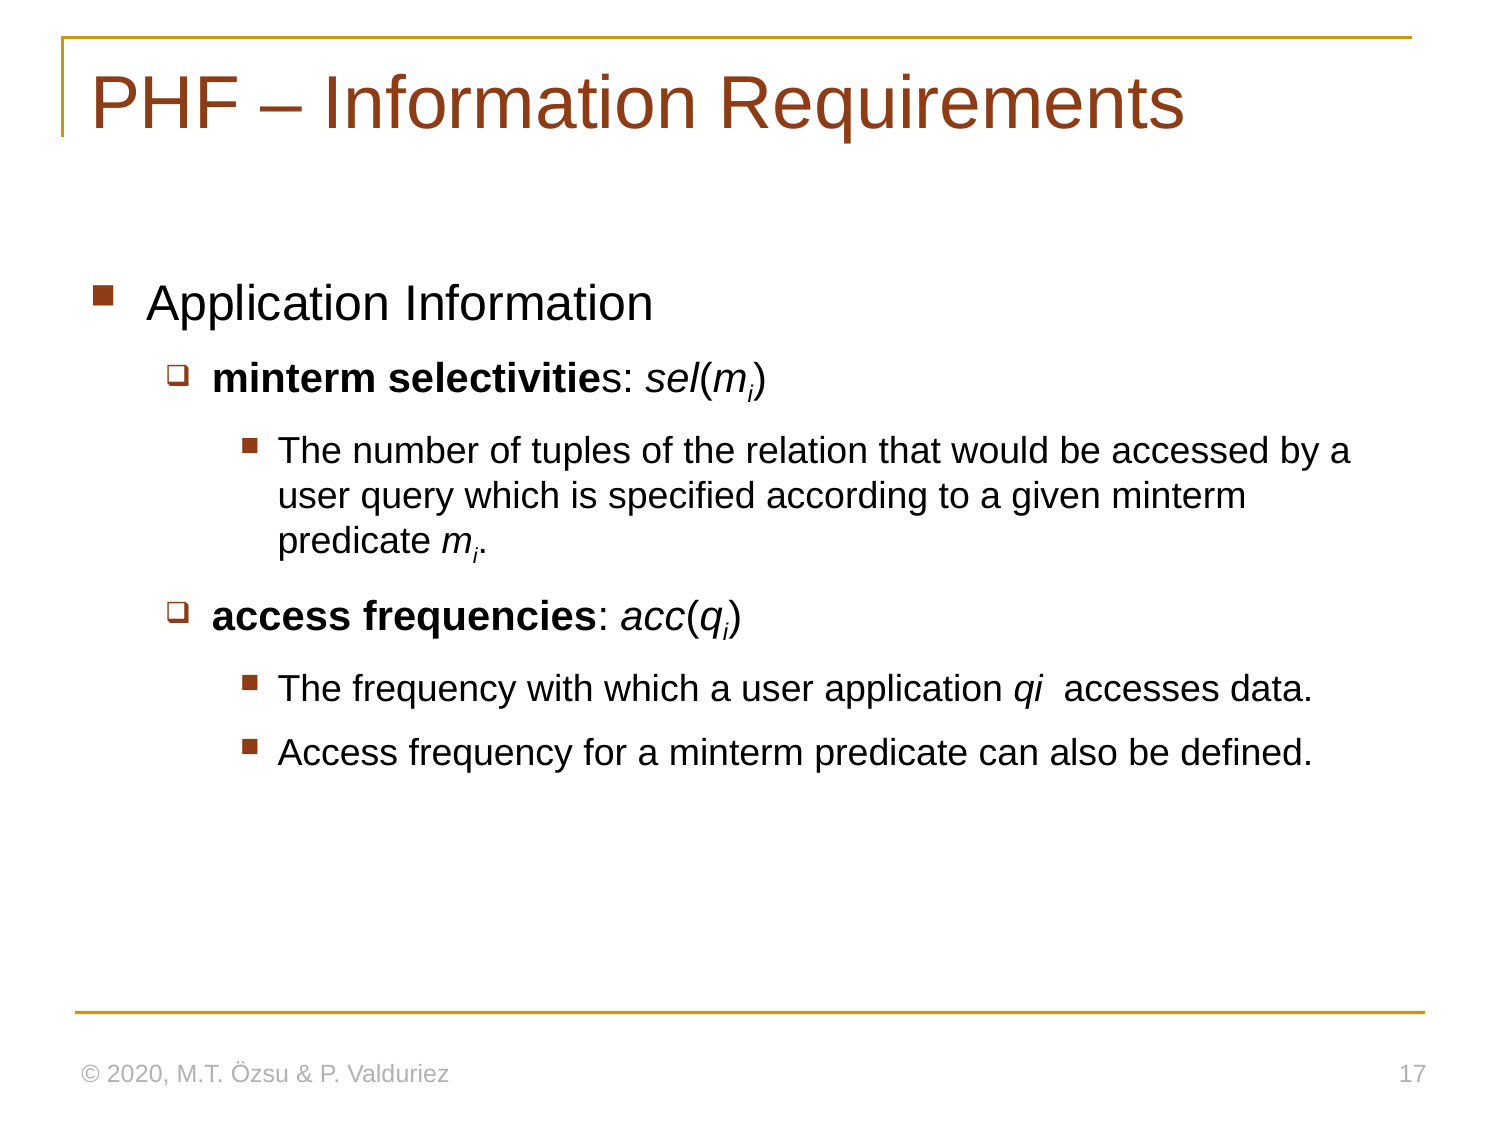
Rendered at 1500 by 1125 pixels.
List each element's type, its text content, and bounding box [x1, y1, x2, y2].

slide_number 17 [1104, 1042, 1442, 1103]
list Application Information minterm selectivities: sel(mi) The number of tuples of the relation that would be accessed by a user query which is specified according to a given minterm predicate mi. access frequencies: acc(qi) The frequency with which a user application qi accesses data. Access frequency for a minterm predicate can also be defined. [74, 262, 1426, 1006]
footer © 2020, M.T. Özsu & P. Valduriez [66, 1042, 573, 1103]
title PHF – Information Requirements [74, 45, 1426, 233]
